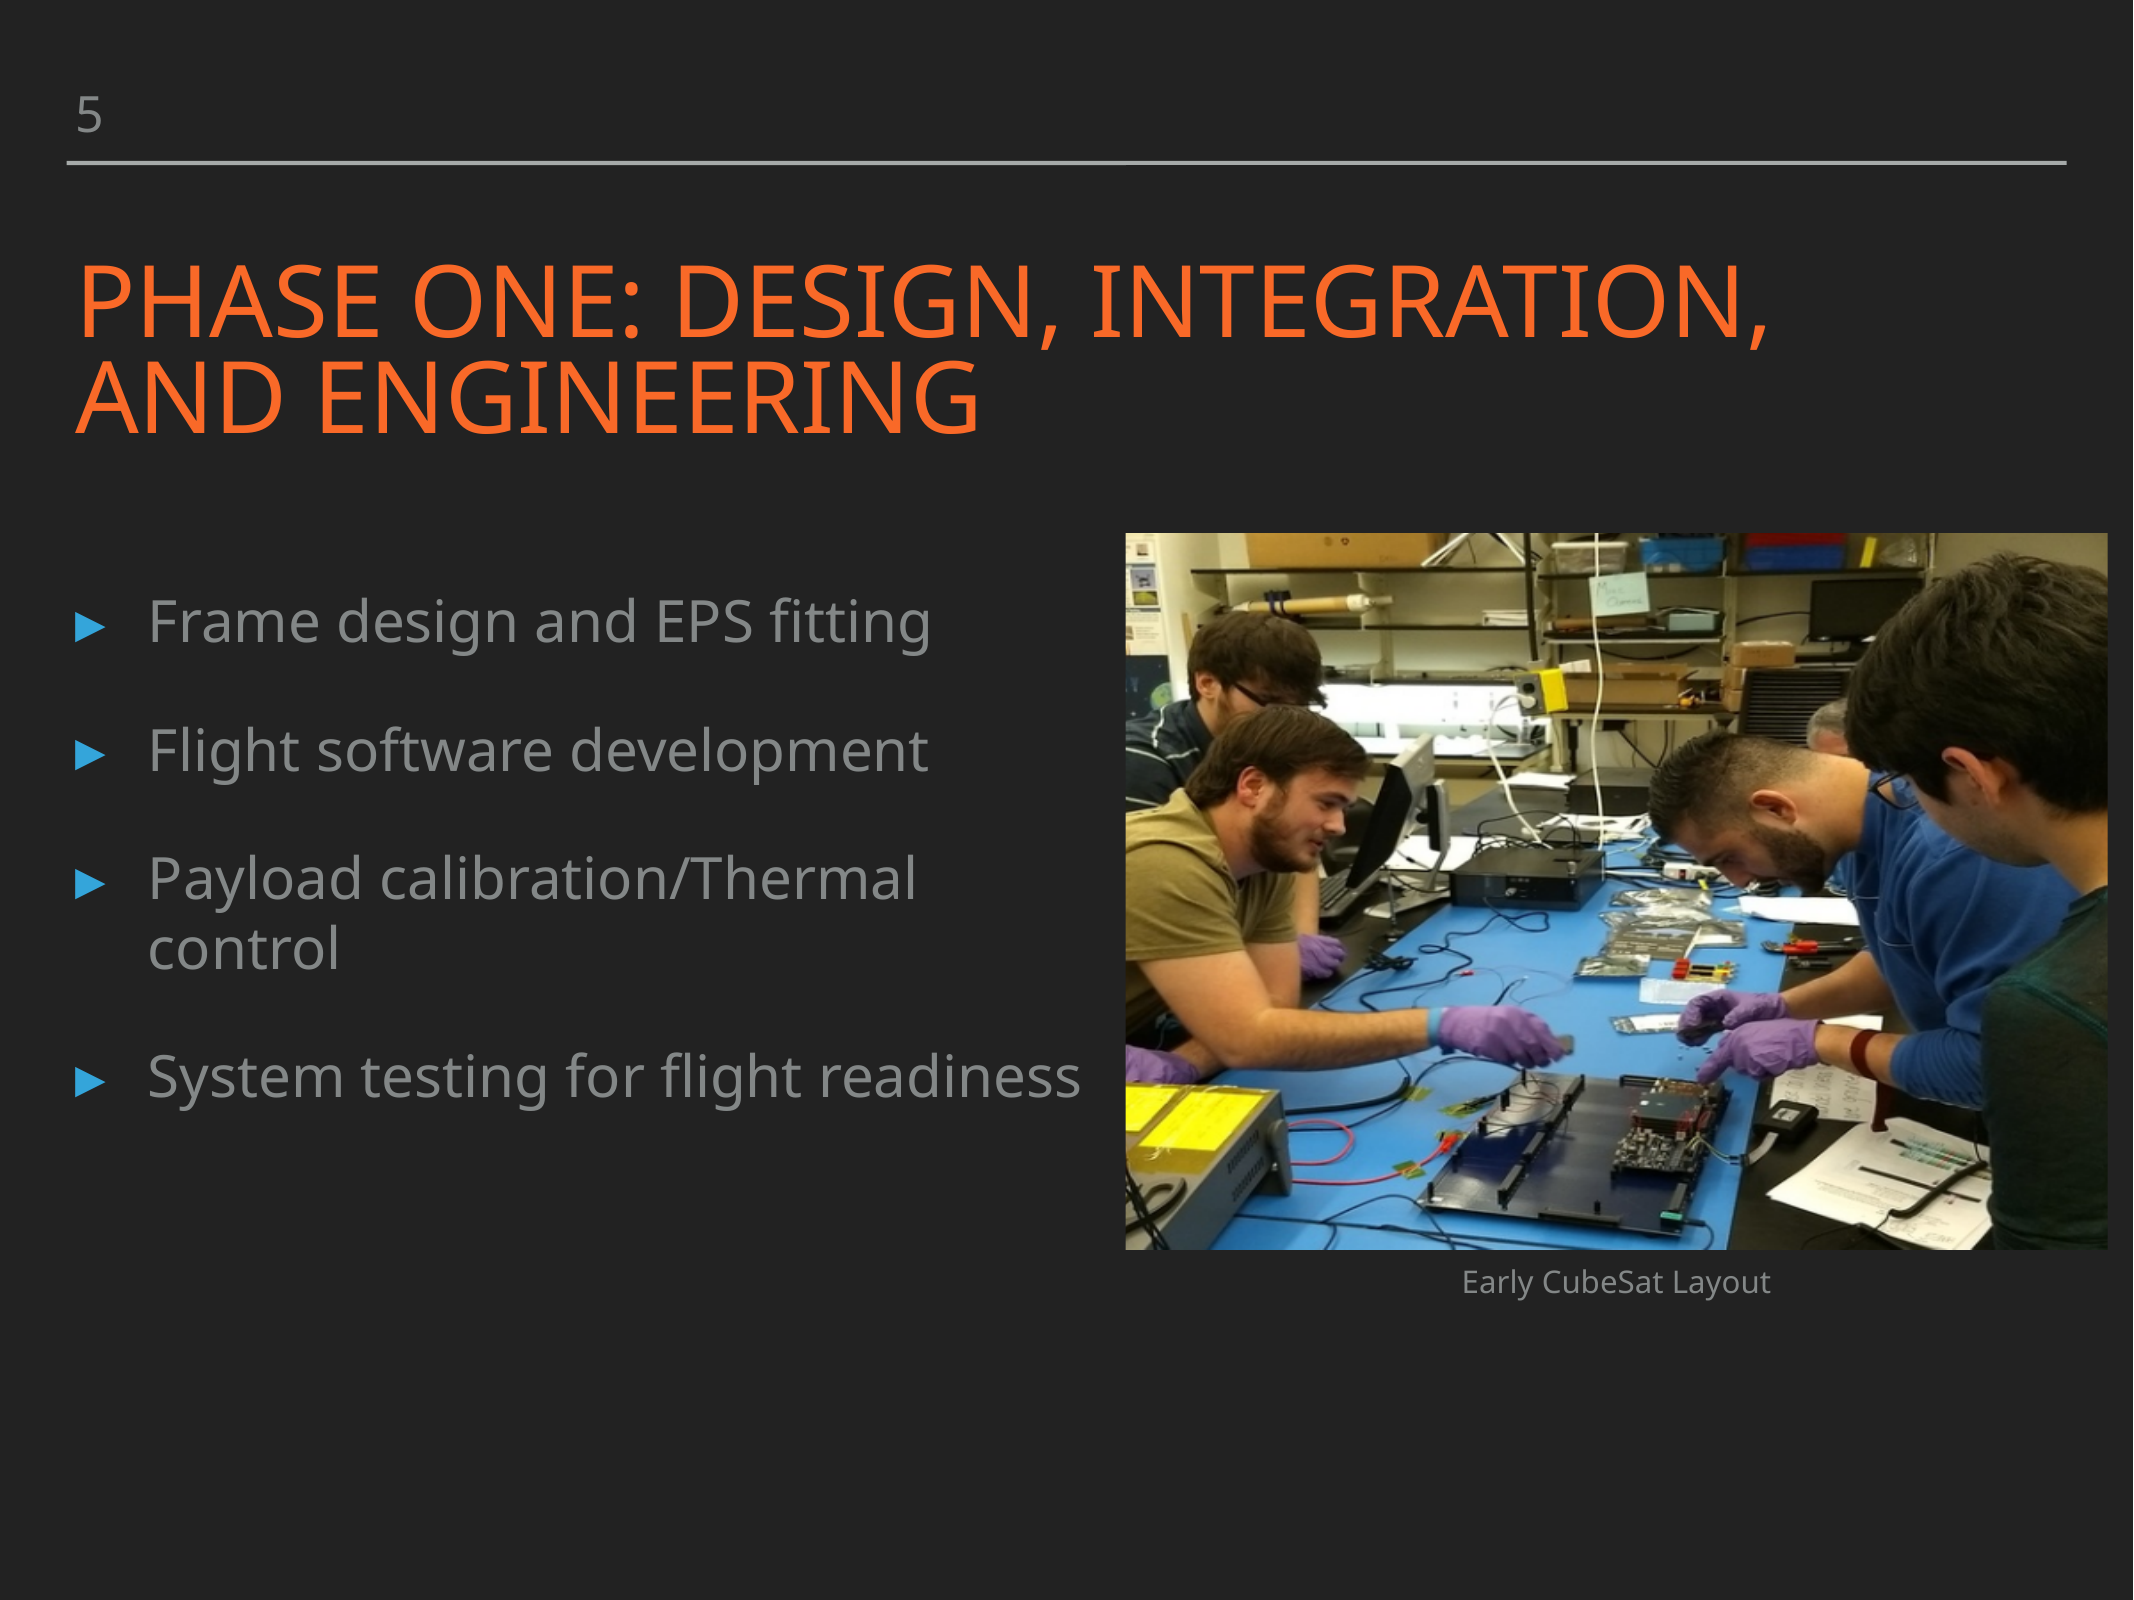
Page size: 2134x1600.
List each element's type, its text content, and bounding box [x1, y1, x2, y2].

list 5 [66, 74, 1901, 151]
title Phase one: Design, Integration, and engineering [66, 251, 1802, 372]
picture [1125, 533, 2109, 1251]
list Frame design and EPS fitting Flight software development Payload calibration/Thermal control System testing for flight readiness [66, 575, 1101, 1208]
text_box Early CubeSat Layout [1401, 1253, 1832, 1308]
